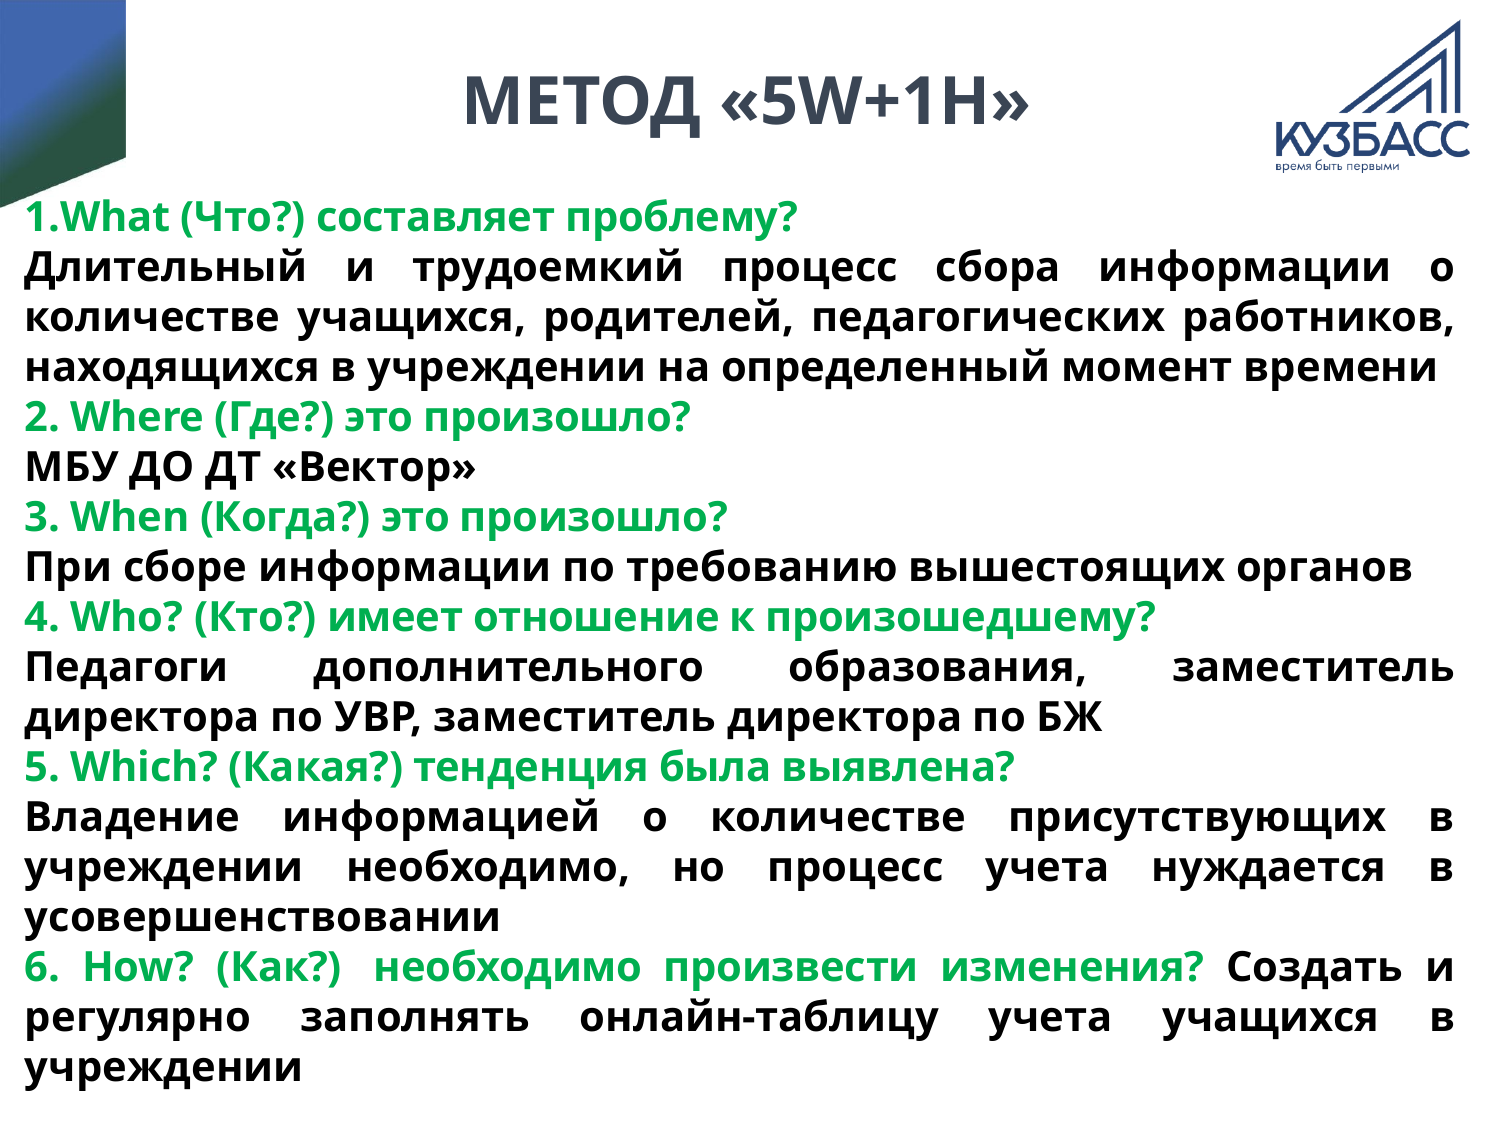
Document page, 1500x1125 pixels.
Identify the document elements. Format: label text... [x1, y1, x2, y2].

text_box 1.What (Что?) составляет проблему? Длительный и трудоемкий процесс сбора информации о количестве учащихся, родителей, педагогических работников, находящихся в учреждении на определенный момент времени 2. Where (Где?) это произошло? МБУ ДО ДТ «Вектор» 3. When (Когда?) это произошло? При сборе информации по требованию вышестоящих органов 4. Who? (Кто?) имеет отношение к произошедшему? Педагоги дополнительного образования, заместитель директора по УВР, заместитель директора по БЖ 5. Which? (Какая?) тенденция была выявлена? Владение информацией о количестве присутствующих в учреждении необходимо, но процесс учета нуждается в усовершенствовании 6. How? (Как?) необходимо произвести изменения? Создать и регулярно заполнять онлайн-таблицу учета учащихся в учреждении [24, 187, 1500, 1090]
title МЕТОД «5W+1H» [459, 55, 1263, 187]
picture [0, 0, 126, 208]
picture [1276, 19, 1470, 173]
